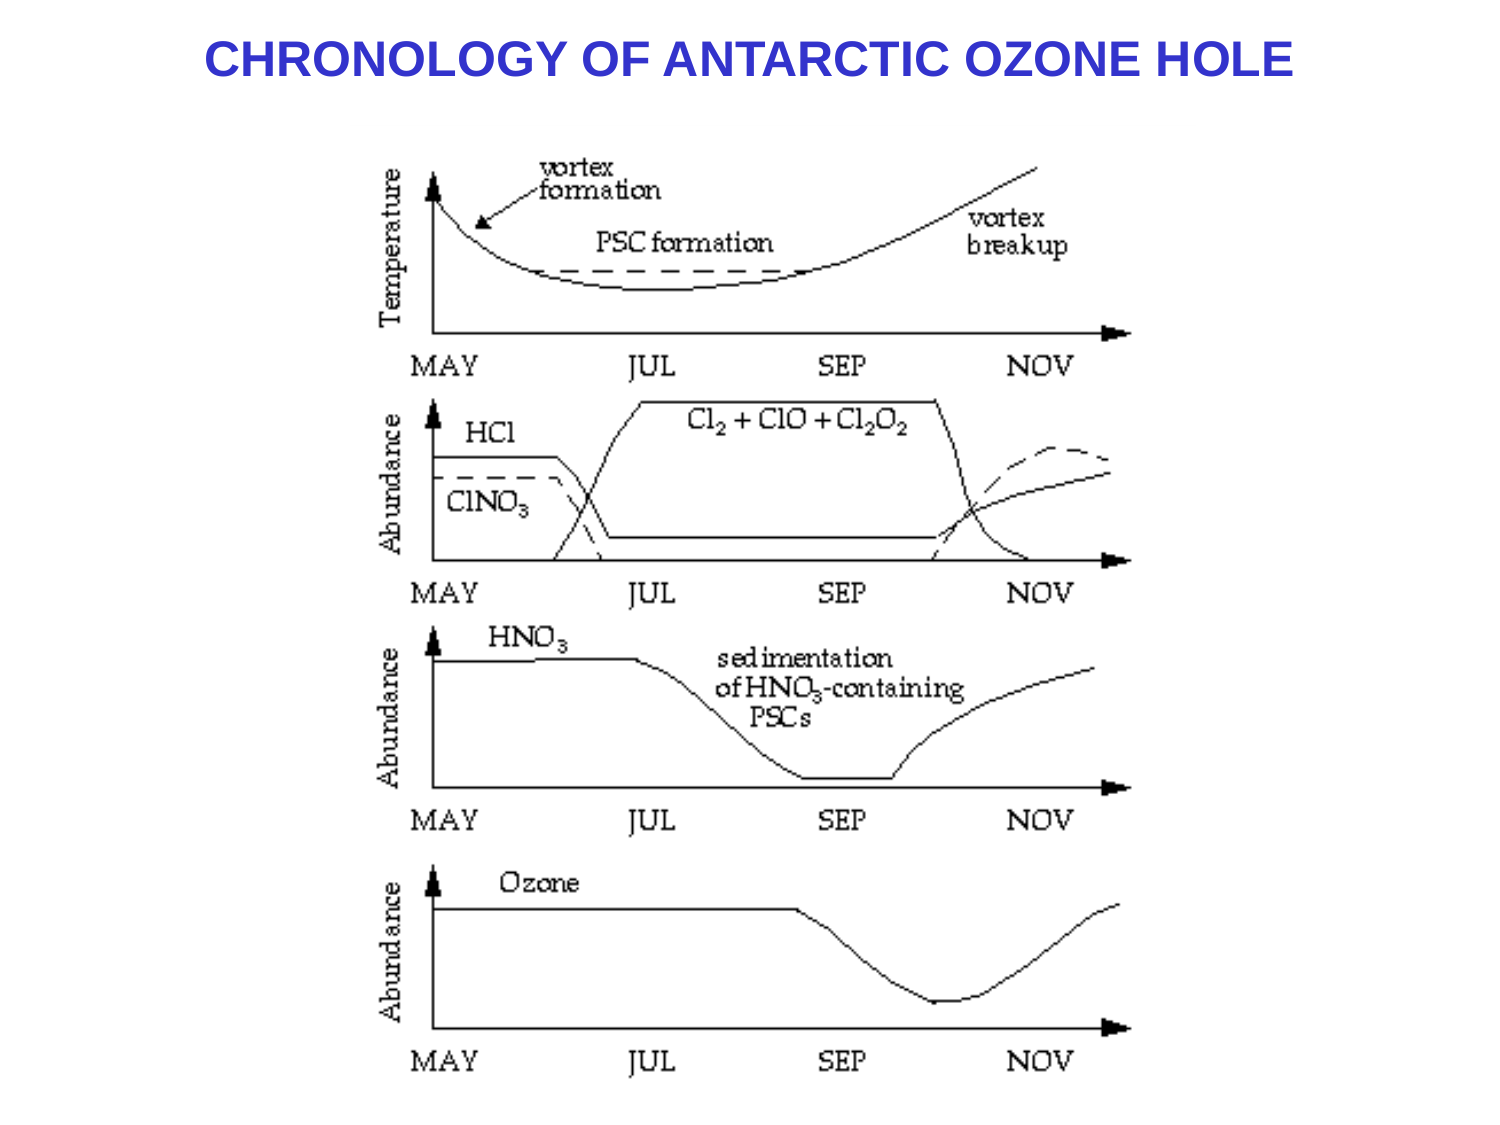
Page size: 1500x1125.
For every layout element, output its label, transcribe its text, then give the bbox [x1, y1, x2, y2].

picture [349, 124, 1196, 1090]
title CHRONOLOGY OF ANTARCTIC OZONE HOLE [112, 0, 1388, 151]
